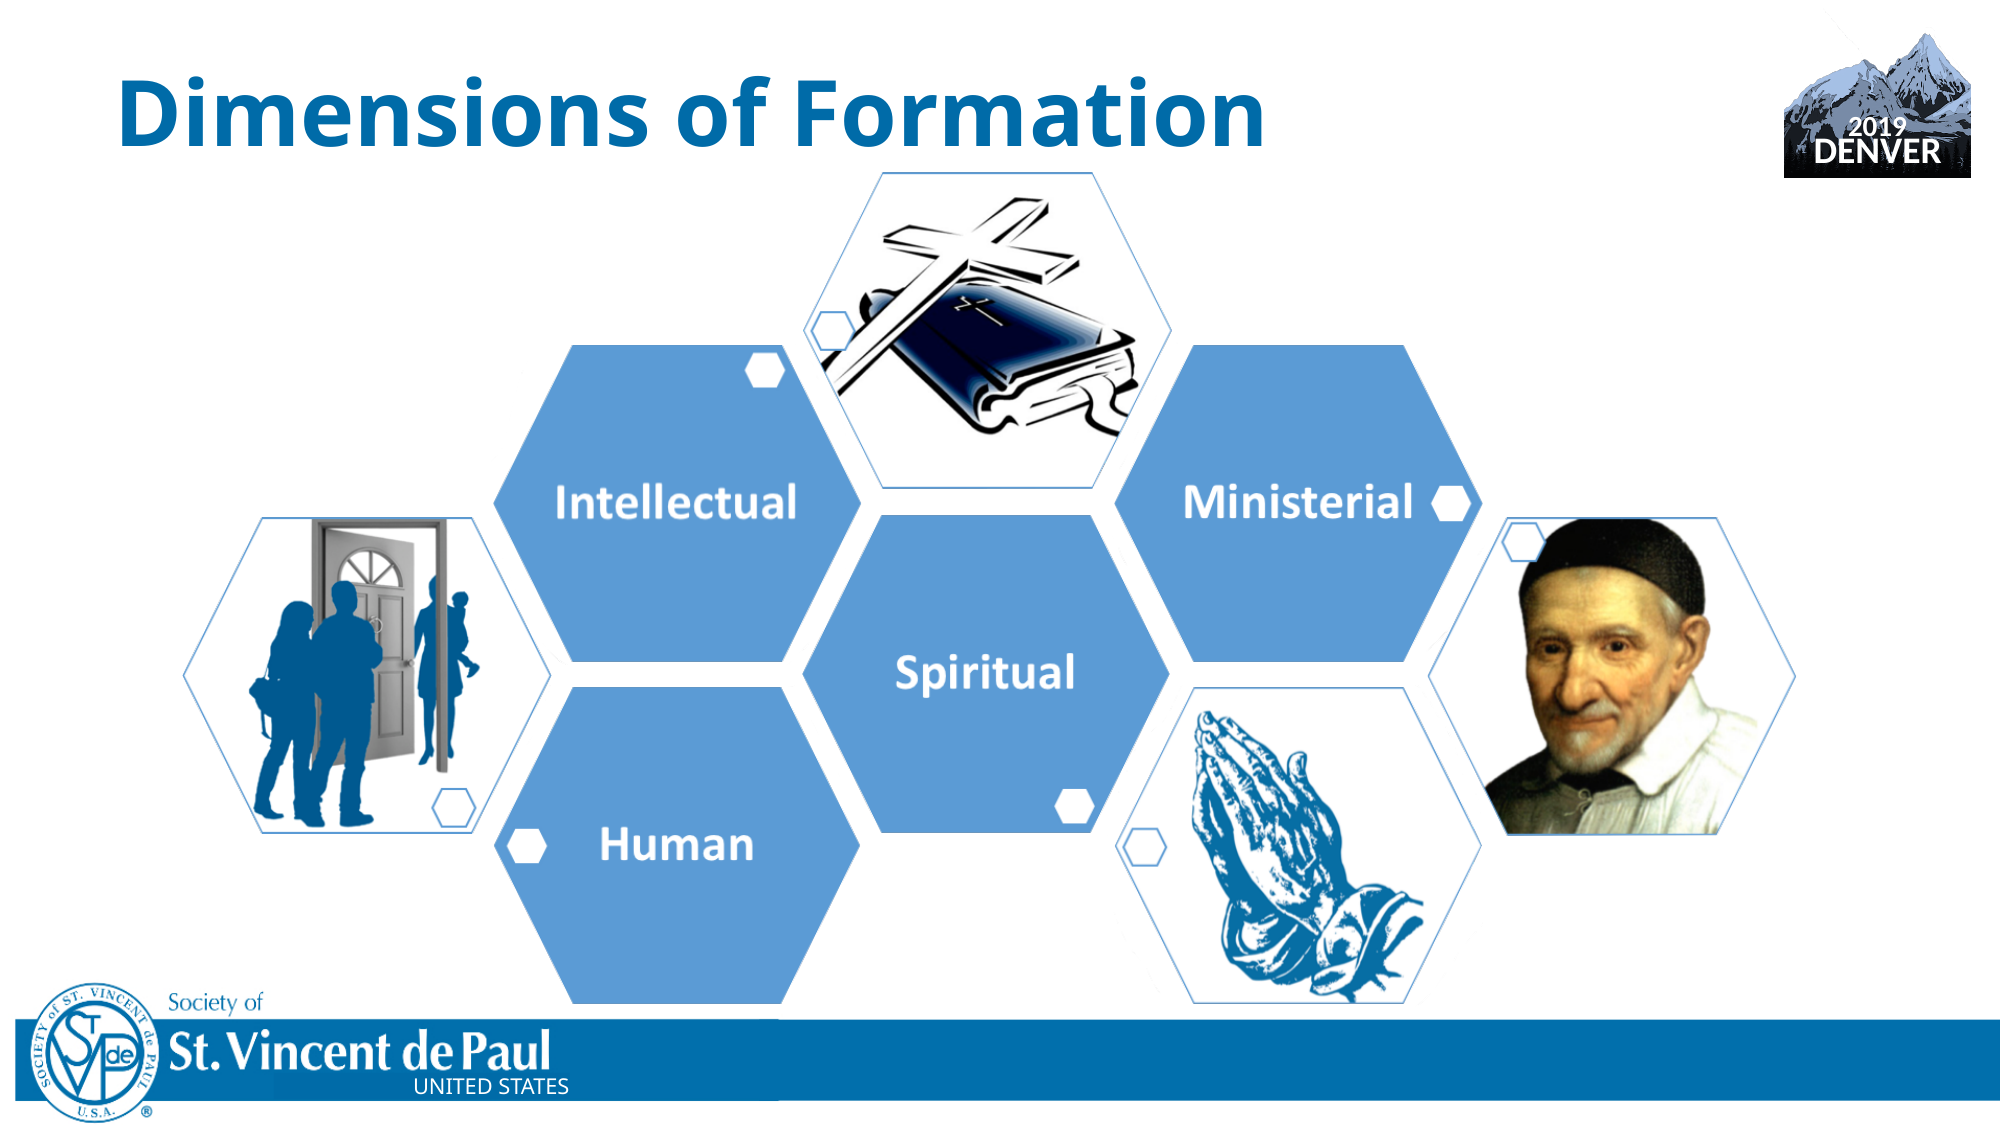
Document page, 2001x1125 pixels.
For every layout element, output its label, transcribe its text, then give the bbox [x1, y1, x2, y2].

picture [0, 169, 1797, 1125]
title Dimensions of Formation [99, 52, 1770, 181]
